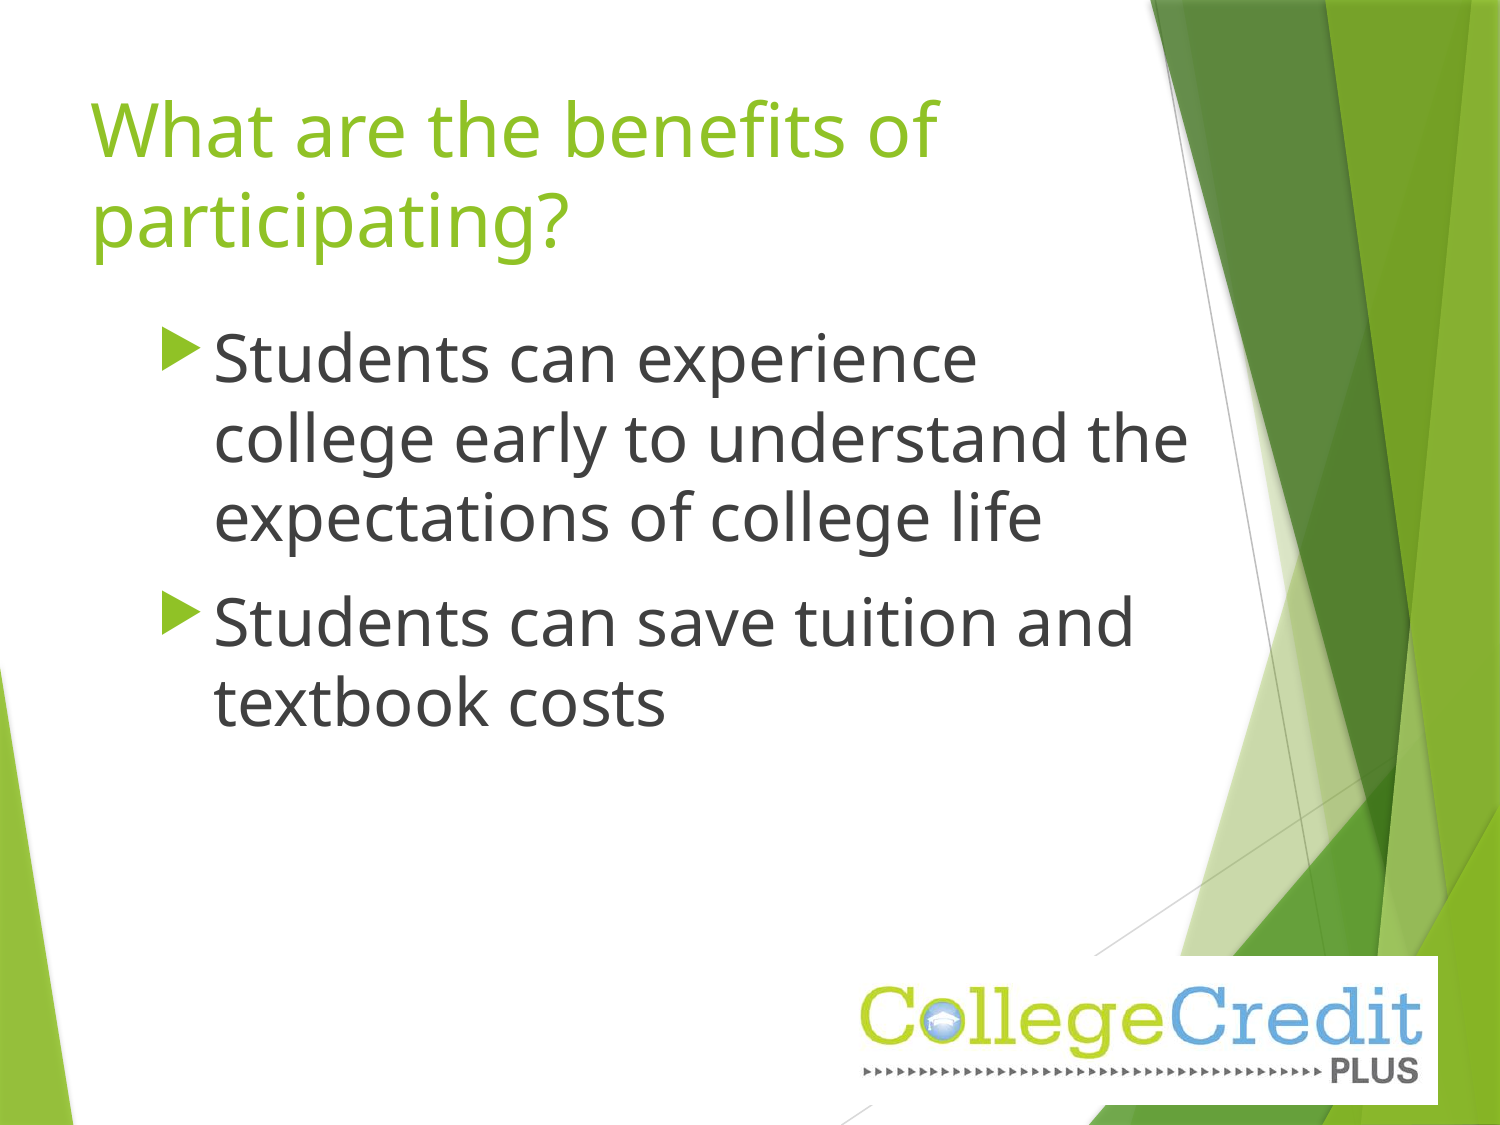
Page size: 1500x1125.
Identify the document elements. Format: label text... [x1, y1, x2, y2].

title What are the benefits of participating? [75, 75, 1181, 288]
picture [845, 956, 1438, 1105]
list Students can experience college early to understand the expectations of college life Students can save tuition and textbook costs [142, 307, 1210, 944]
